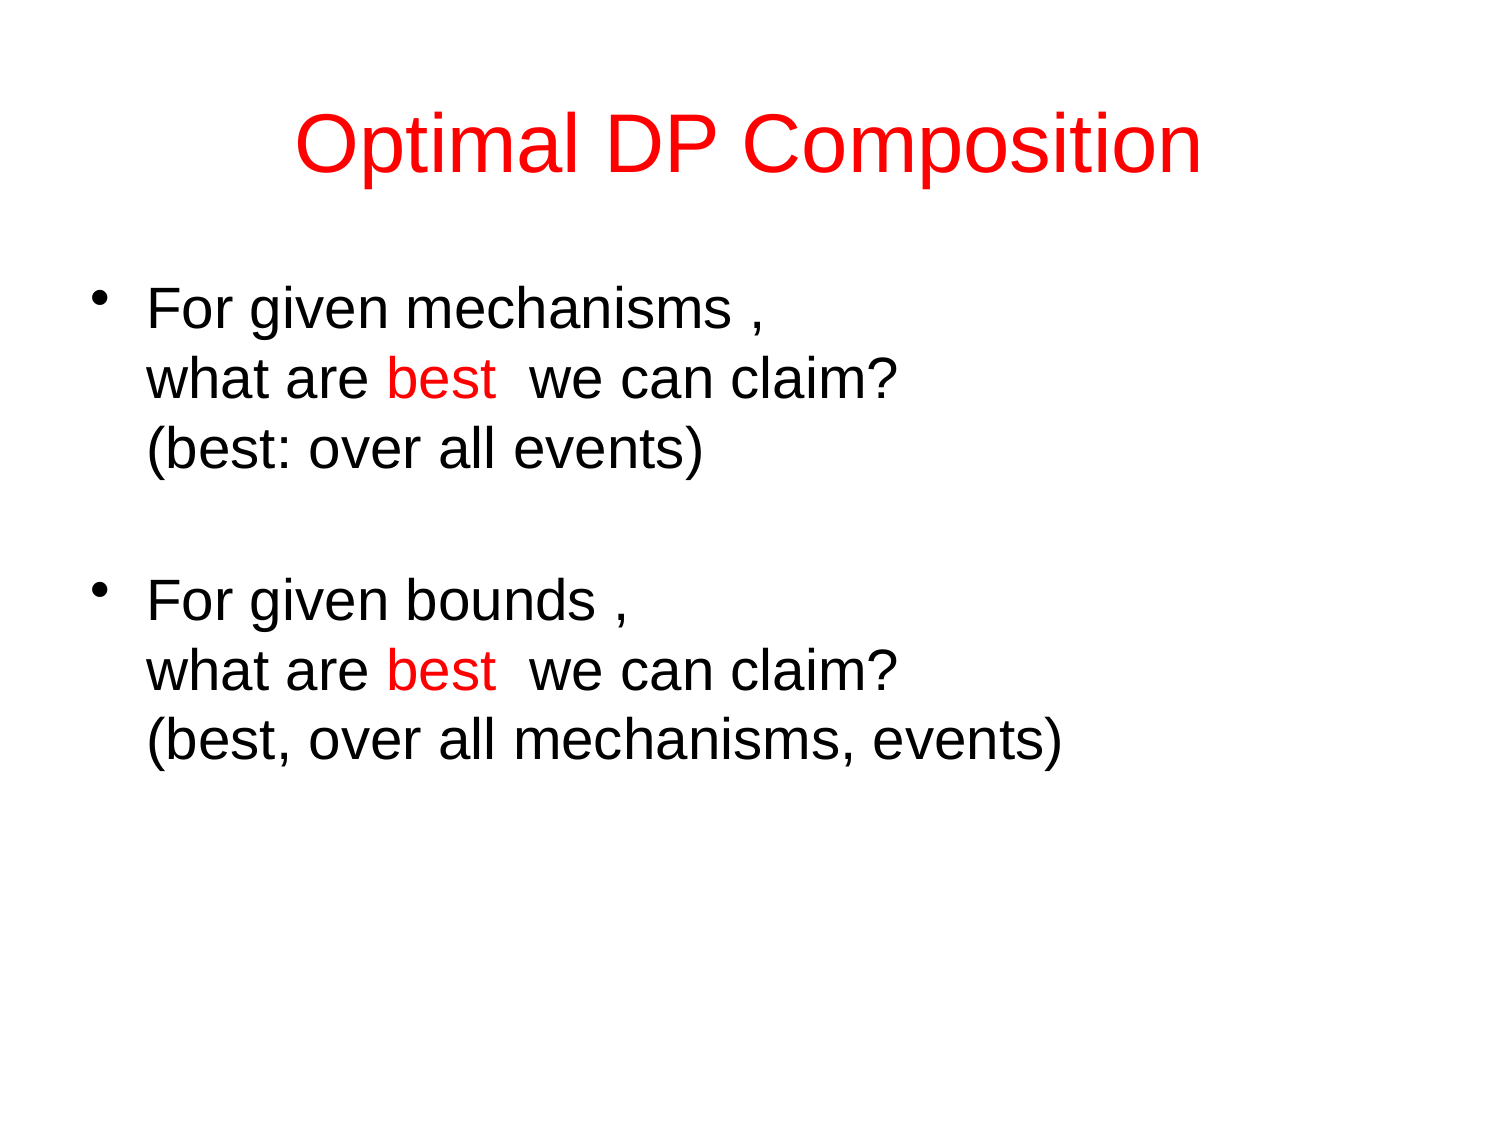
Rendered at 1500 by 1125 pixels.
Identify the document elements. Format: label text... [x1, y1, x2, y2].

title Optimal DP Composition [75, 45, 1425, 233]
